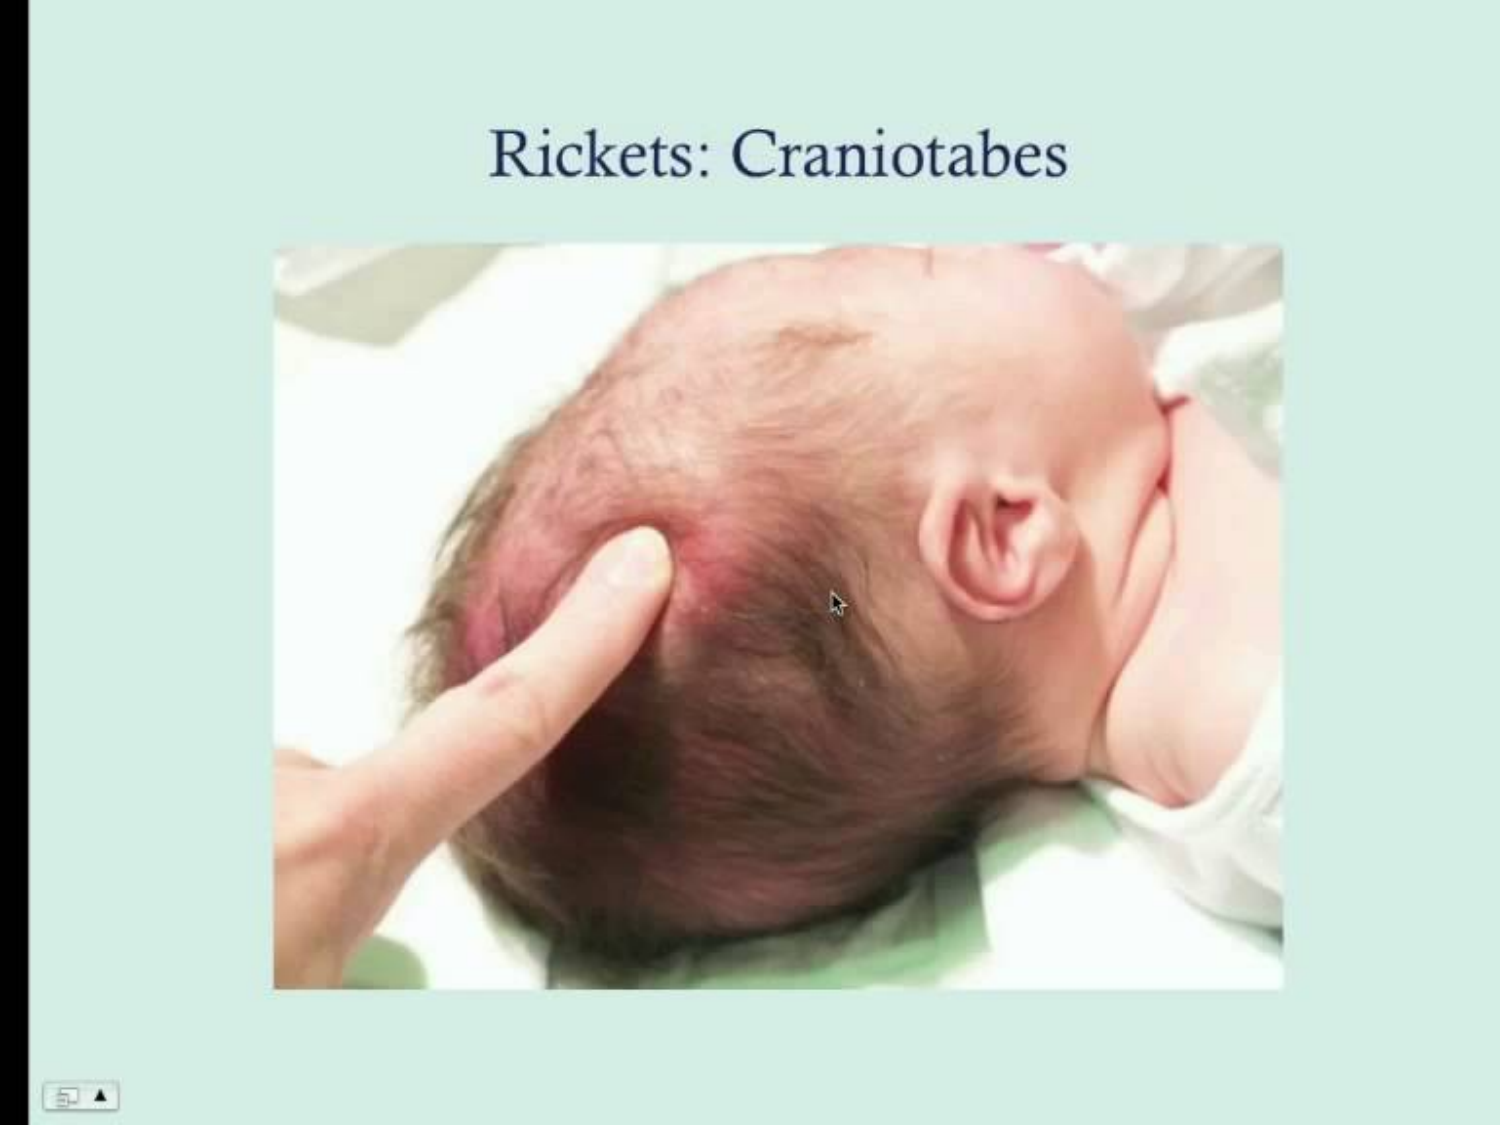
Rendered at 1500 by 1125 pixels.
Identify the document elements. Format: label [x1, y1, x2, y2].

list [0, 0, 1500, 1125]
